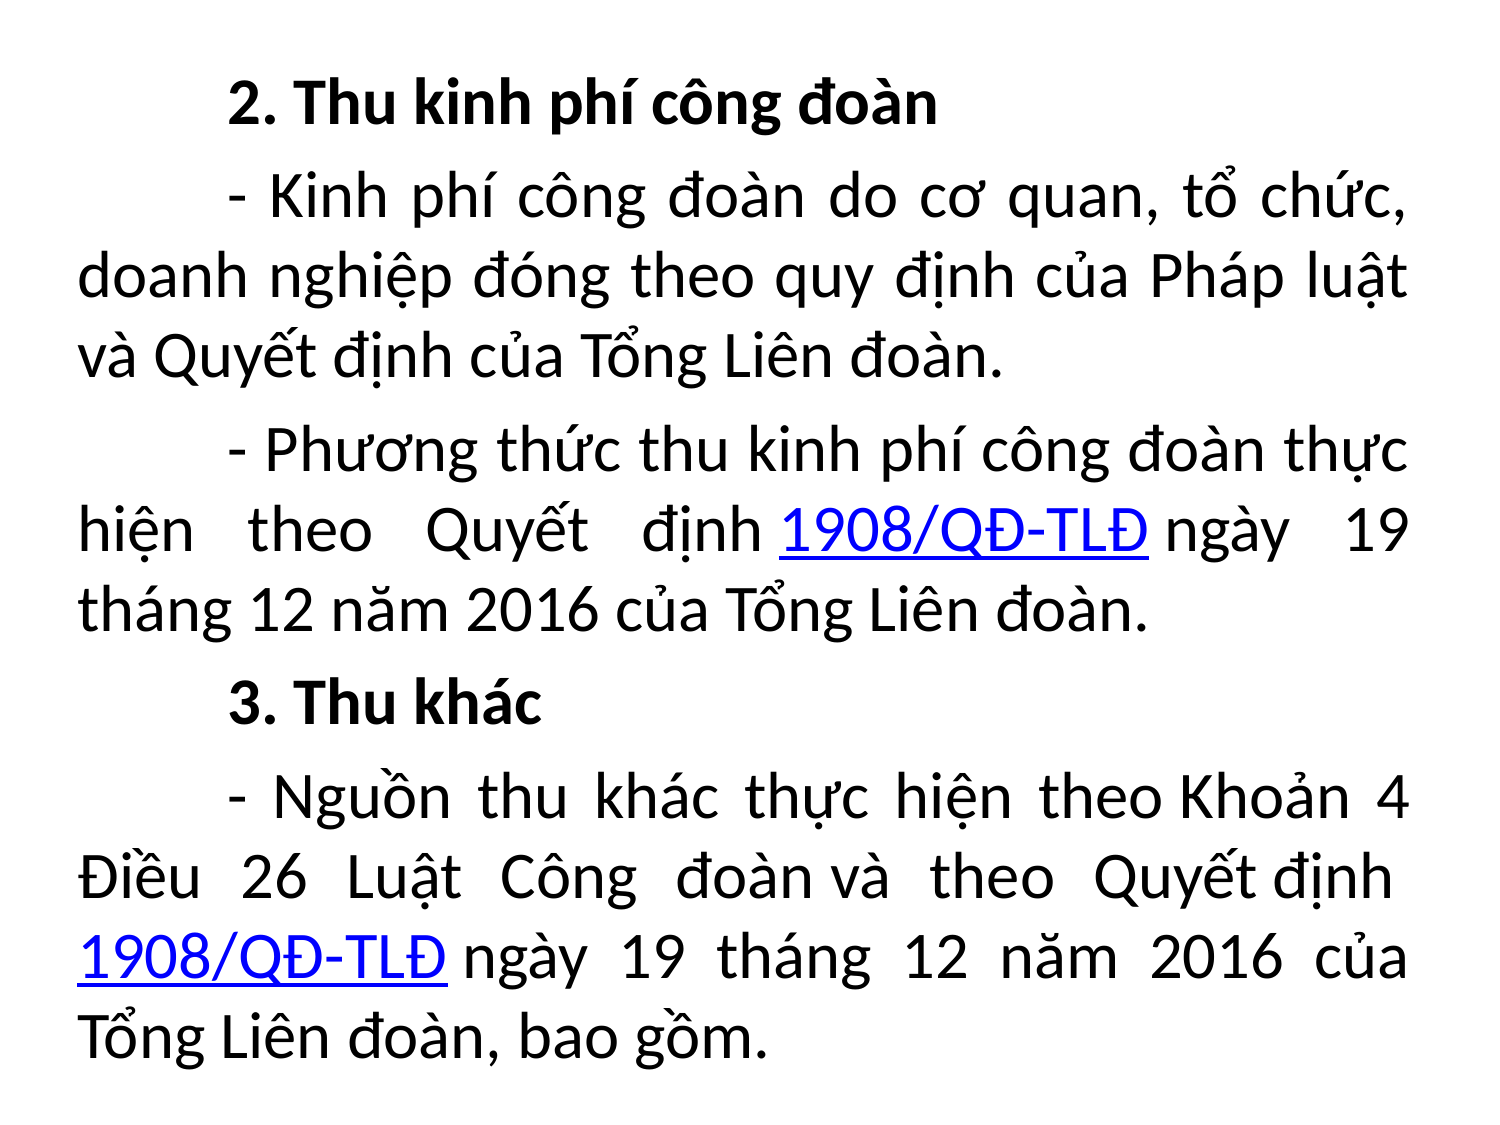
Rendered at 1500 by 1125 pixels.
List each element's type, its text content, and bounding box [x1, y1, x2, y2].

list 2. Thu kinh phí công đoàn - Kinh phí công đoàn do cơ quan, tổ chức, doanh nghiệp đóng theo quy định của Pháp luật và Quyết định của Tổng Liên đoàn. - Phương thức thu kinh phí công đoàn thực hiện theo Quyết định 1908/QĐ-TLĐ ngày 19 tháng 12 năm 2016 của Tổng Liên đoàn. 3. Thu khác - Nguồn thu khác thực hiện theo Khoản 4 Điều 26 Luật Công đoàn và theo Quyết định 1908/QĐ-TLĐ ngày 19 tháng 12 năm 2016 của Tổng Liên đoàn, bao gồm. [62, 50, 1425, 1088]
